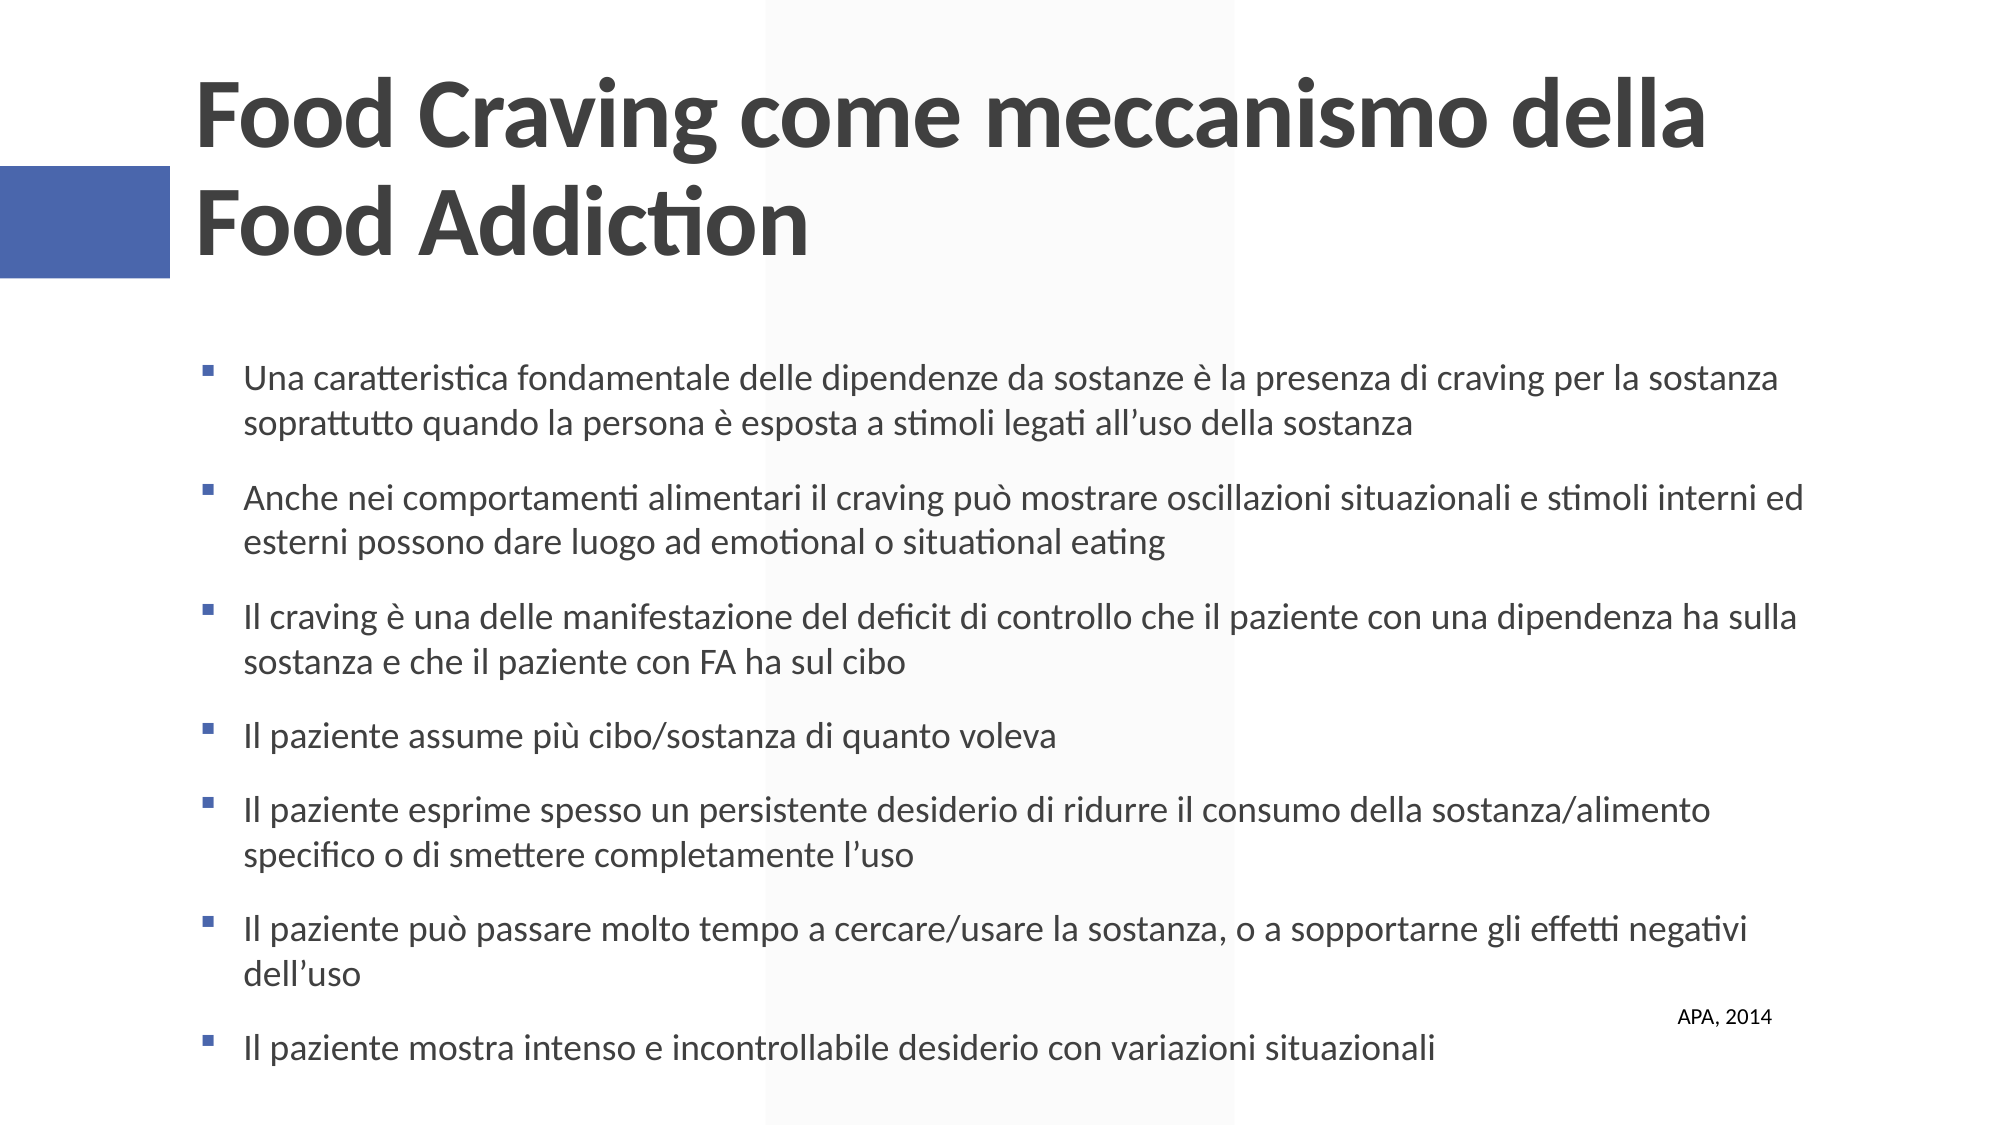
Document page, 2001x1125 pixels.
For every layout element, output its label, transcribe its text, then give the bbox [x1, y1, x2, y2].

title Food Craving come meccanismo della Food Addiction [180, 47, 1830, 285]
text_box APA, 2014 [1662, 994, 1949, 1037]
list Una caratteristica fondamentale delle dipendenze da sostanze è la presenza di craving per la sostanza soprattutto quando la persona è esposta a stimoli legati all’uso della sostanza Anche nei comportamenti alimentari il craving può mostrare oscillazioni situazionali e stimoli interni ed esterni possono dare luogo ad emotional o situational eating Il craving è una delle manifestazione del deficit di controllo che il paziente con una dipendenza ha sulla sostanza e che il paziente con FA ha sul cibo Il paziente assume più cibo/sostanza di quanto voleva Il paziente esprime spesso un persistente desiderio di ridurre il consumo della sostanza/alimento specifico o di smettere completamente l’uso Il paziente può passare molto tempo a cercare/usare la sostanza, o a sopportarne gli effetti negativi dell’uso Il paziente mostra intenso e incontrollabile desiderio con variazioni situazionali [199, 345, 1850, 963]
